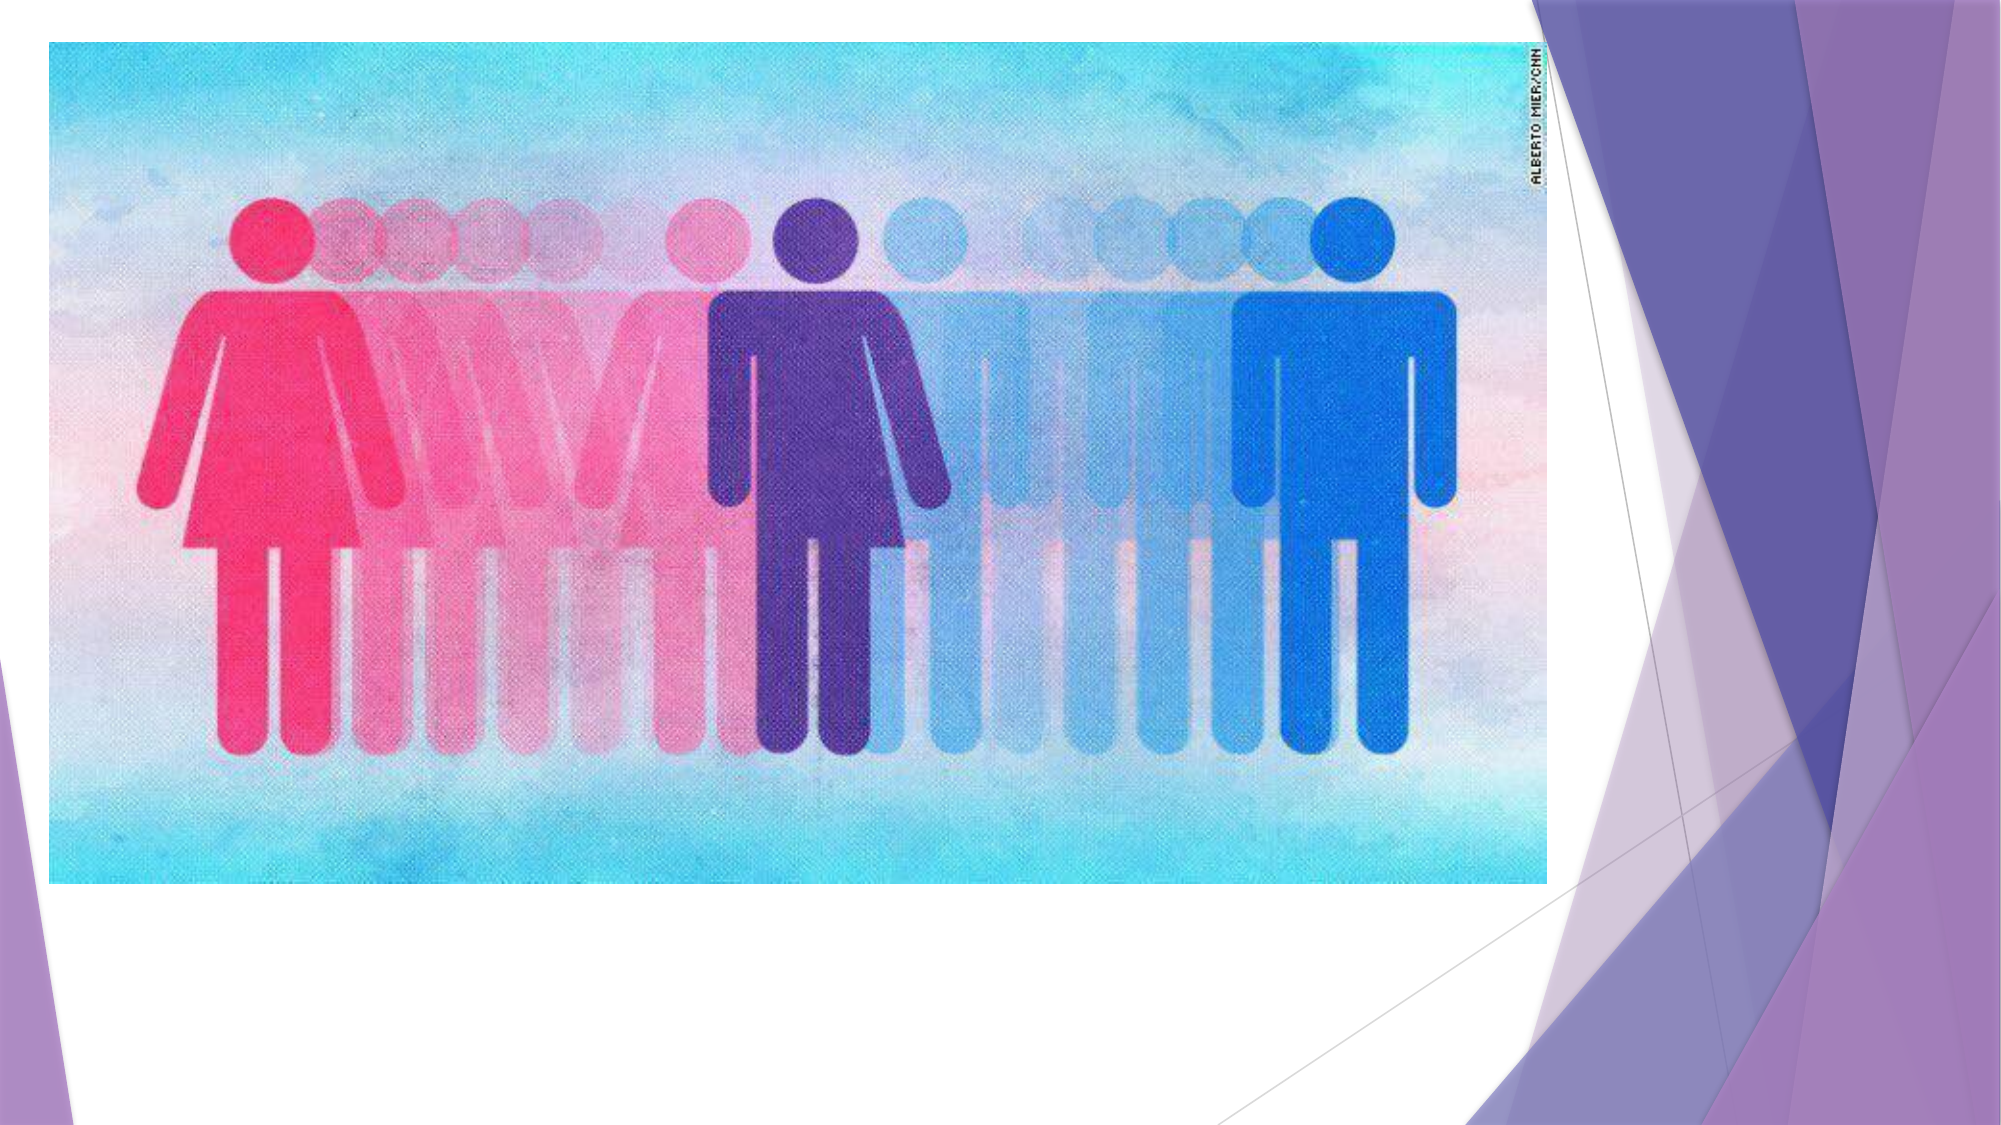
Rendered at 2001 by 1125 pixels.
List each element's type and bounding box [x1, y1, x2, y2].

picture [48, 41, 1548, 885]
